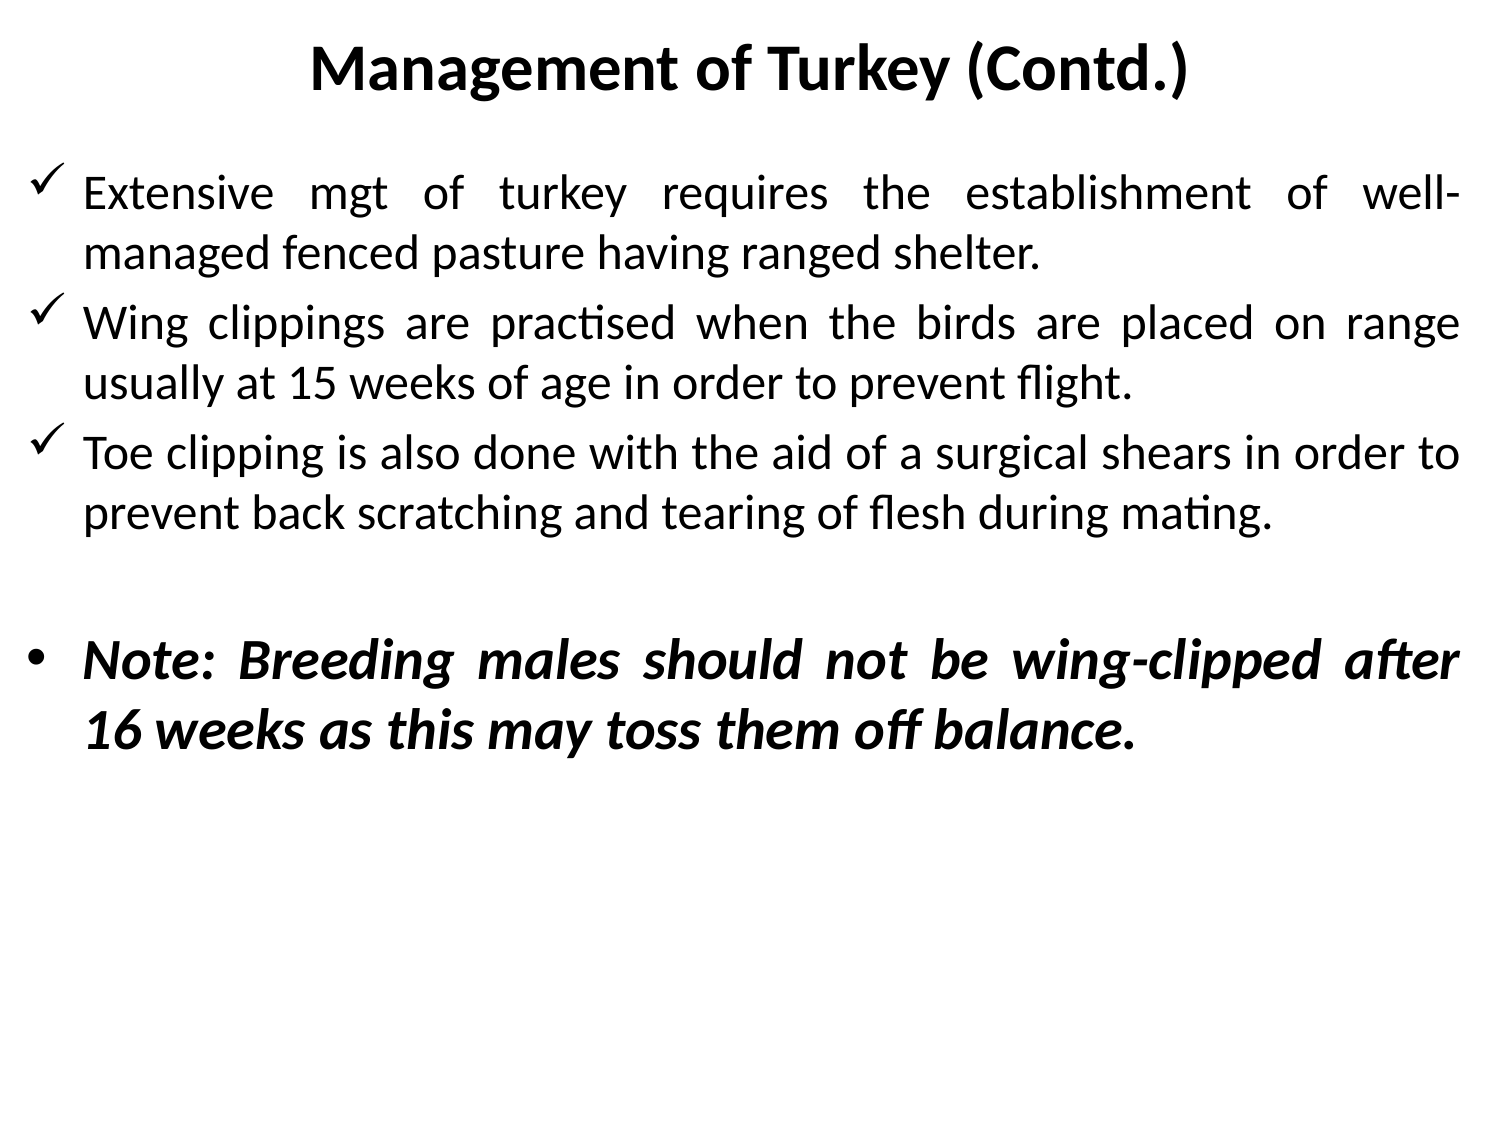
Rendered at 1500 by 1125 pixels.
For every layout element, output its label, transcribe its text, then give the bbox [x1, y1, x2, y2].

list Extensive mgt of turkey requires the establishment of well-managed fenced pasture having ranged shelter. Wing clippings are practised when the birds are placed on range usually at 15 weeks of age in order to prevent flight. Toe clipping is also done with the aid of a surgical shears in order to prevent back scratching and tearing of flesh during mating. Note: Breeding males should not be wing-clipped after 16 weeks as this may toss them off balance. [11, 152, 1477, 1067]
title Management of Turkey (Contd.) [0, 21, 1500, 106]
